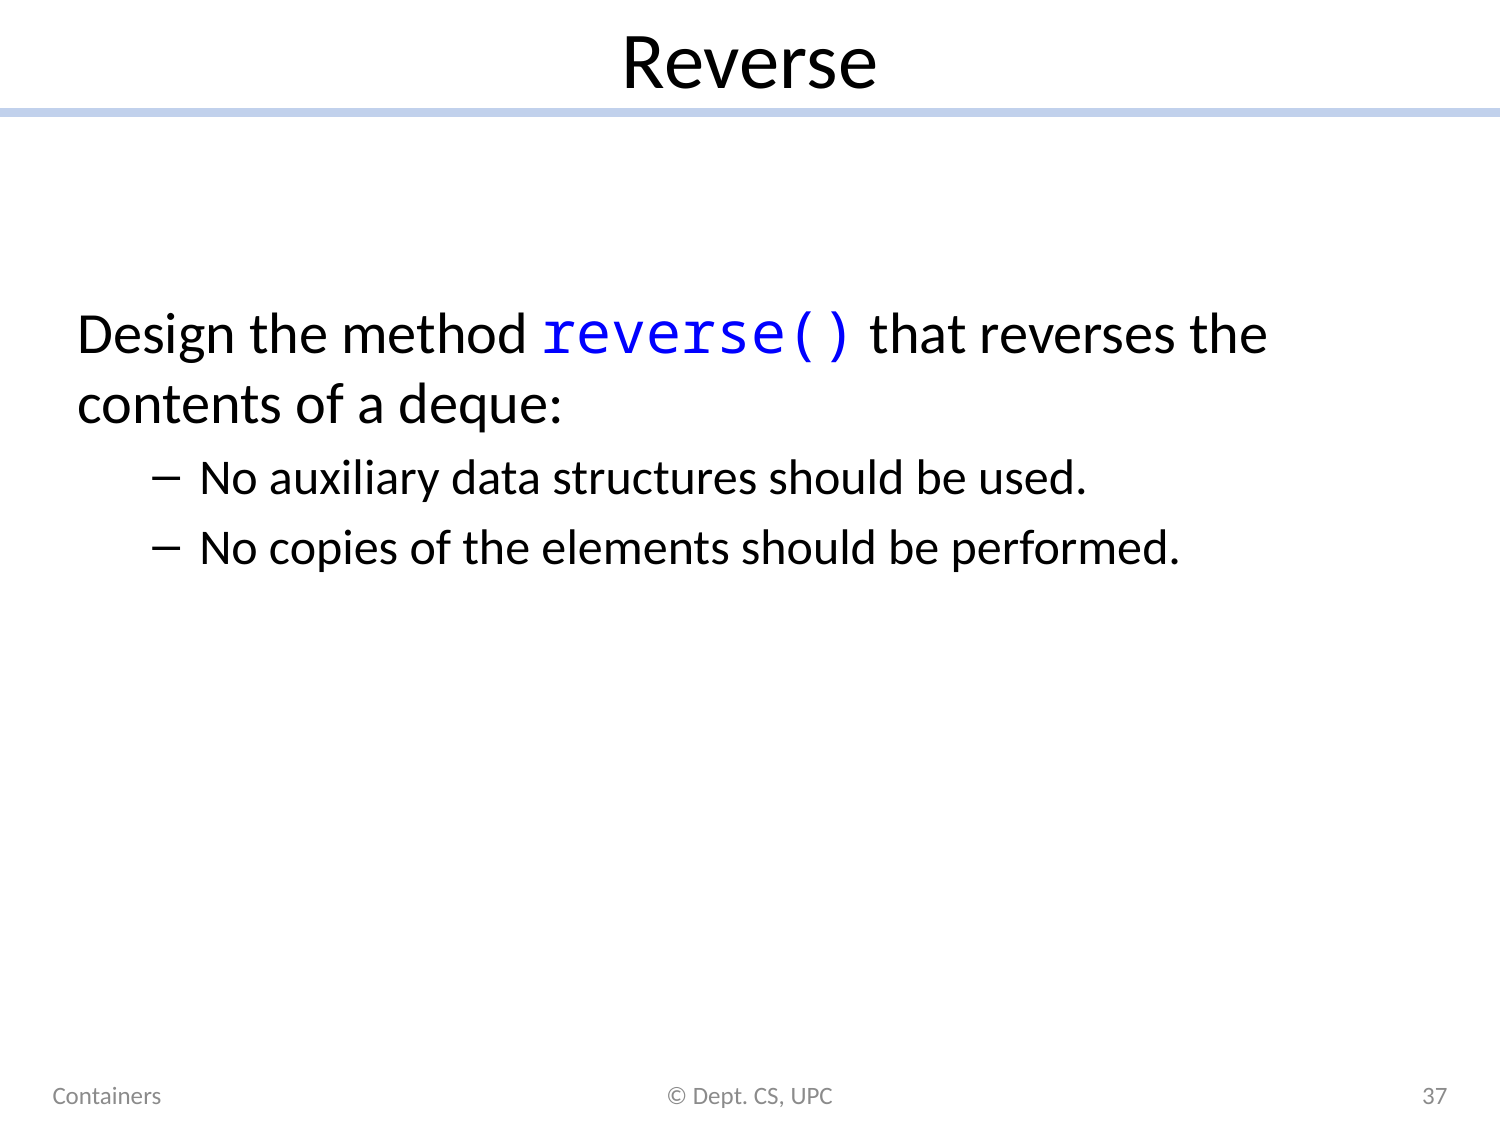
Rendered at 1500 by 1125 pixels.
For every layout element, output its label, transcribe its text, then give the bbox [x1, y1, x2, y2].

title Reverse [75, 0, 1425, 113]
footer © Dept. CS, UPC [512, 1065, 988, 1125]
slide_number 37 [1112, 1065, 1463, 1125]
list Design the method reverse() that reverses the contents of a deque: No auxiliary data structures should be used. No copies of the elements should be performed. [62, 287, 1425, 1025]
slide_number Containers [37, 1065, 388, 1125]
